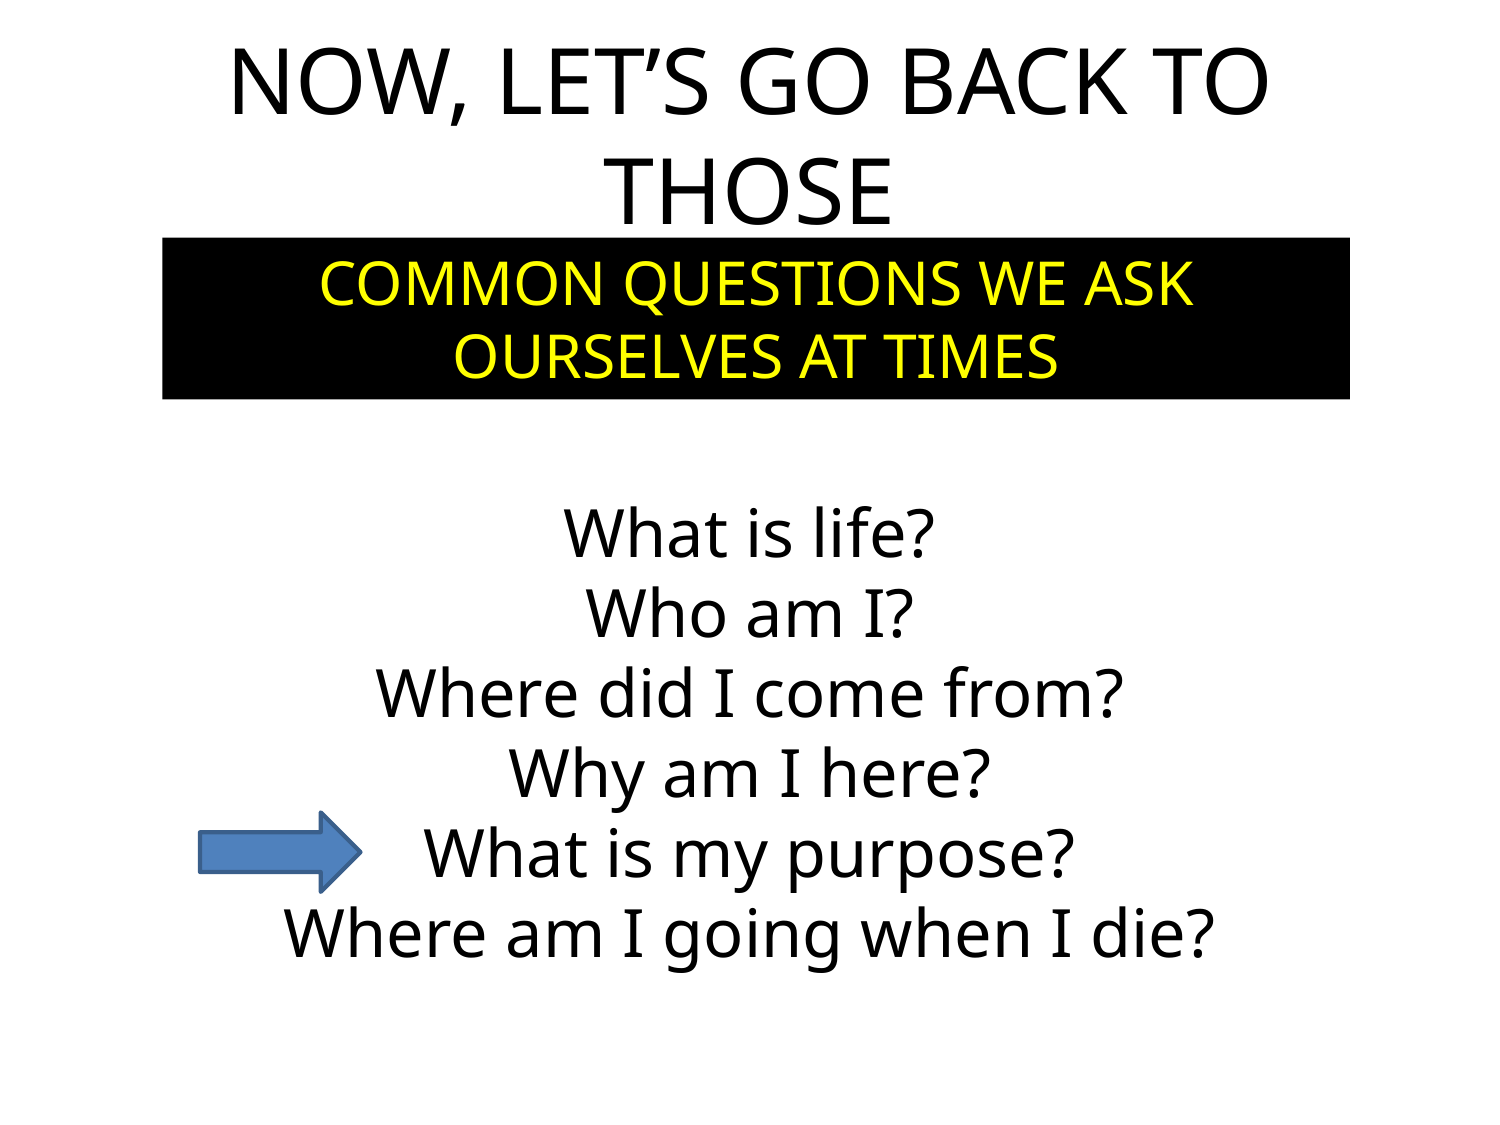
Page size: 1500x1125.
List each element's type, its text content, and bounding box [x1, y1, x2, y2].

title NOW, LET’S GO BACK TO THOSE [112, 12, 1388, 254]
text_box [197, 810, 363, 894]
text_box COMMON QUESTIONS WE ASK OURSELVES AT TIMES [162, 237, 1350, 400]
text_box What is life? Who am I? Where did I come from? Why am I here? What is my purpose? Where am I going when I die? [112, 462, 1388, 1000]
